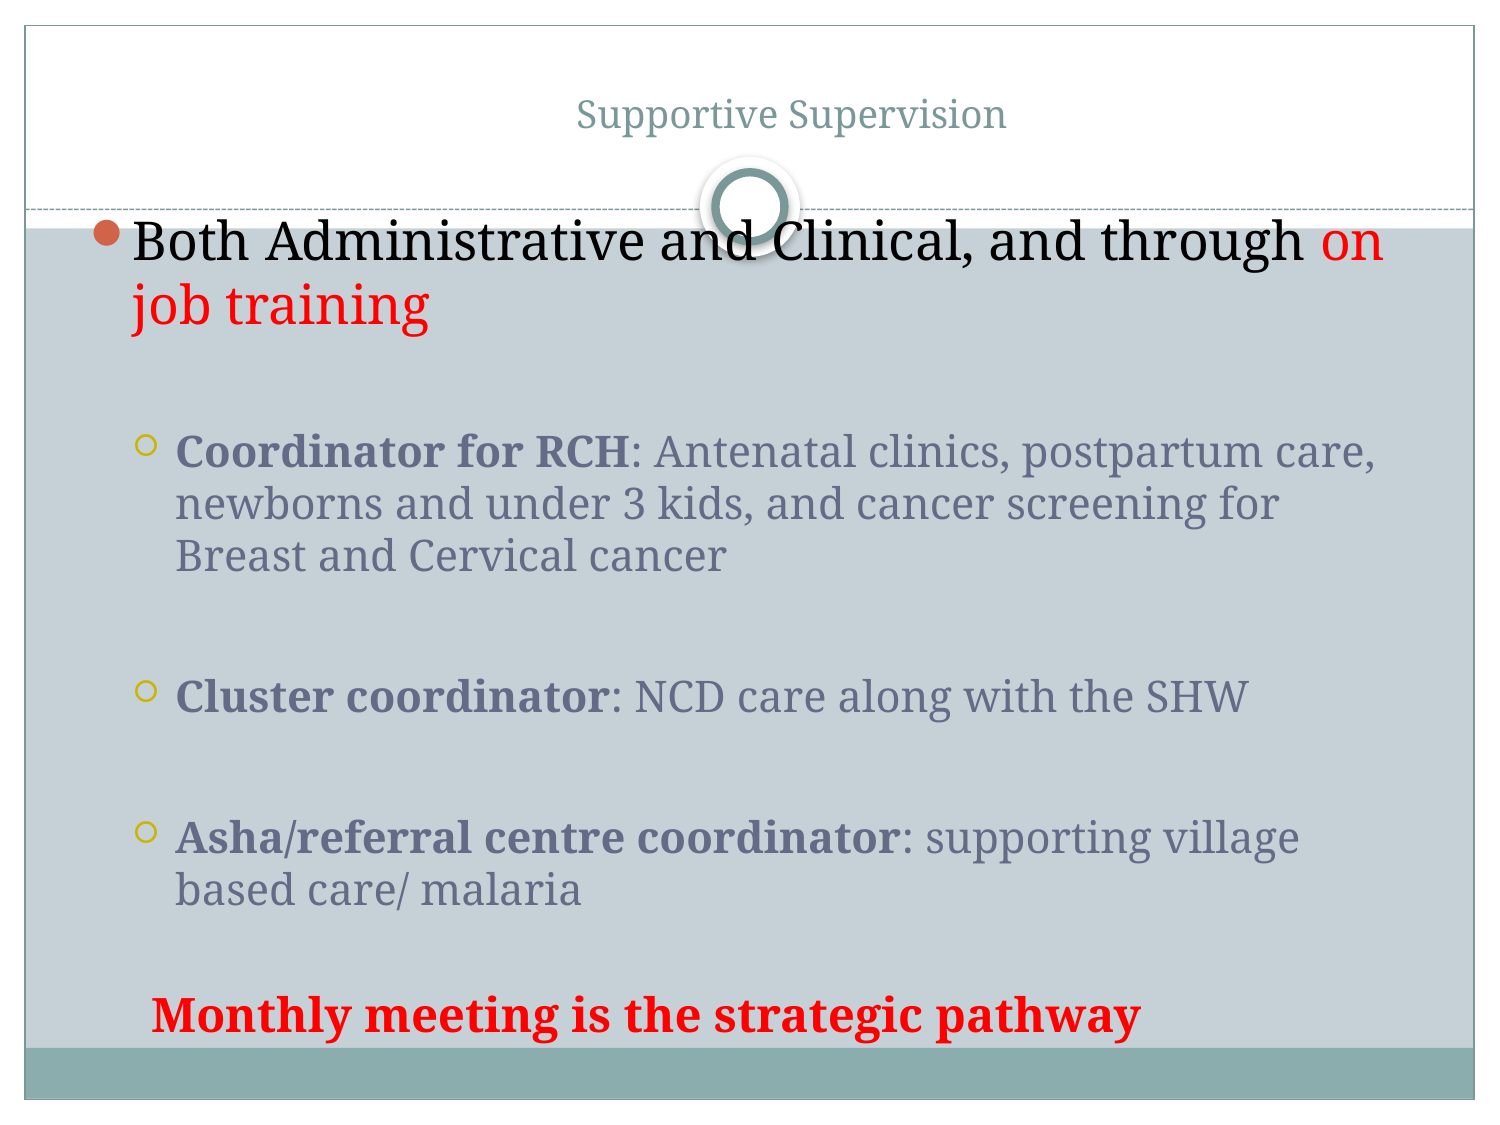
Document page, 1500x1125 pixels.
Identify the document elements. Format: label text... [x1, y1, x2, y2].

title Supportive Supervision [75, 35, 1425, 190]
list Both Administrative and Clinical, and through on job training Coordinator for RCH: Antenatal clinics, postpartum care, newborns and under 3 kids, and cancer screening for Breast and Cervical cancer Cluster coordinator: NCD care along with the SHW Asha/referral centre coordinator: supporting village based care/ malaria Monthly meeting is the strategic pathway [75, 199, 1425, 1055]
